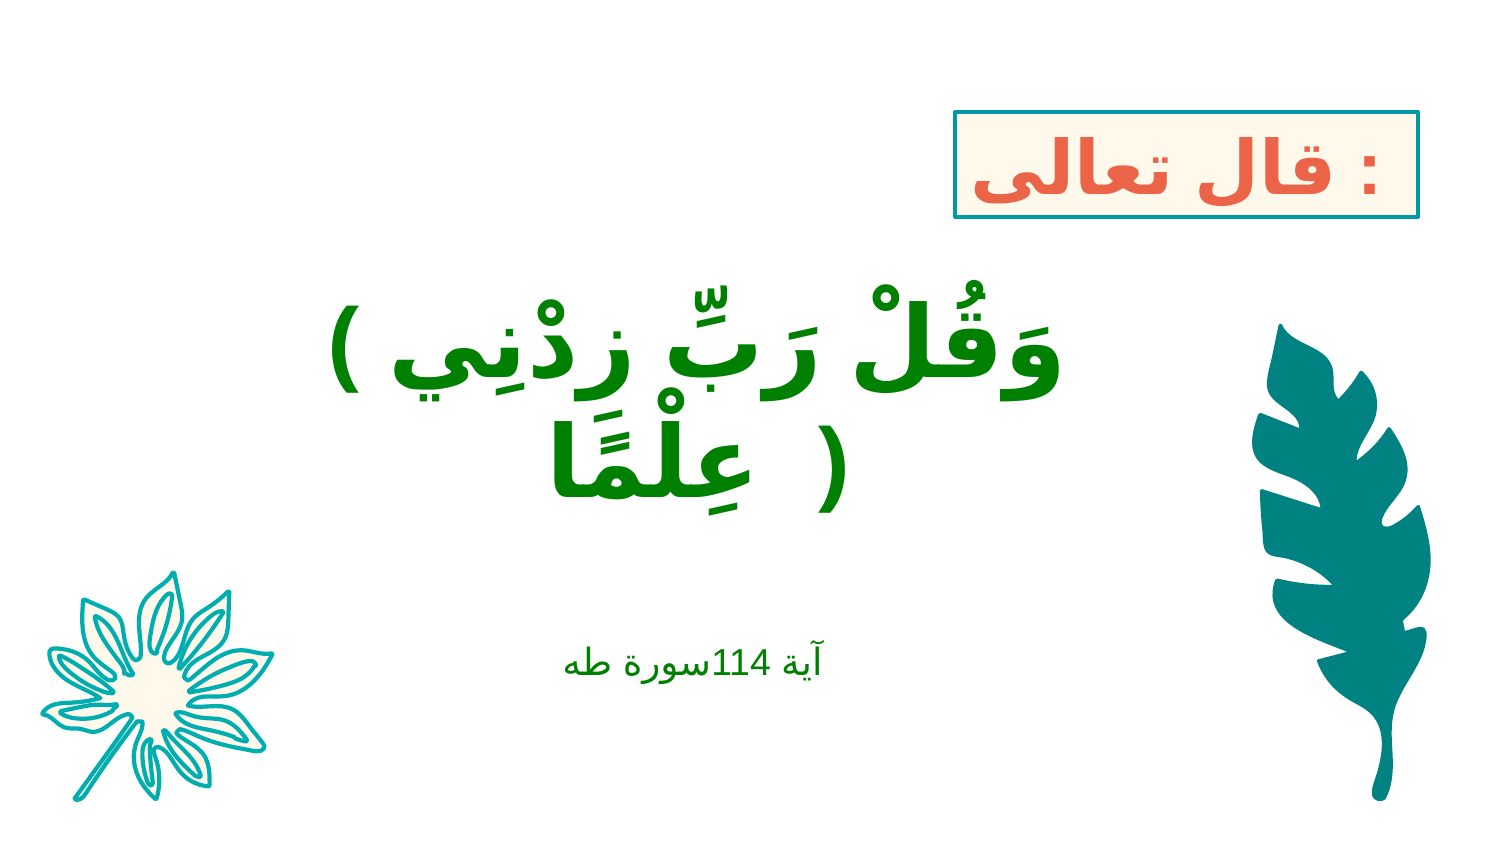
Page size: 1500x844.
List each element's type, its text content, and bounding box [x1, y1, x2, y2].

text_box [39, 567, 265, 812]
text_box قال تعالى : [953, 110, 1420, 219]
text_box ( وَقُلْ رَبِّ زِدْنِي عِلْمًا ) آية 114سورة طه [306, 270, 1089, 690]
text_box [1252, 323, 1431, 802]
